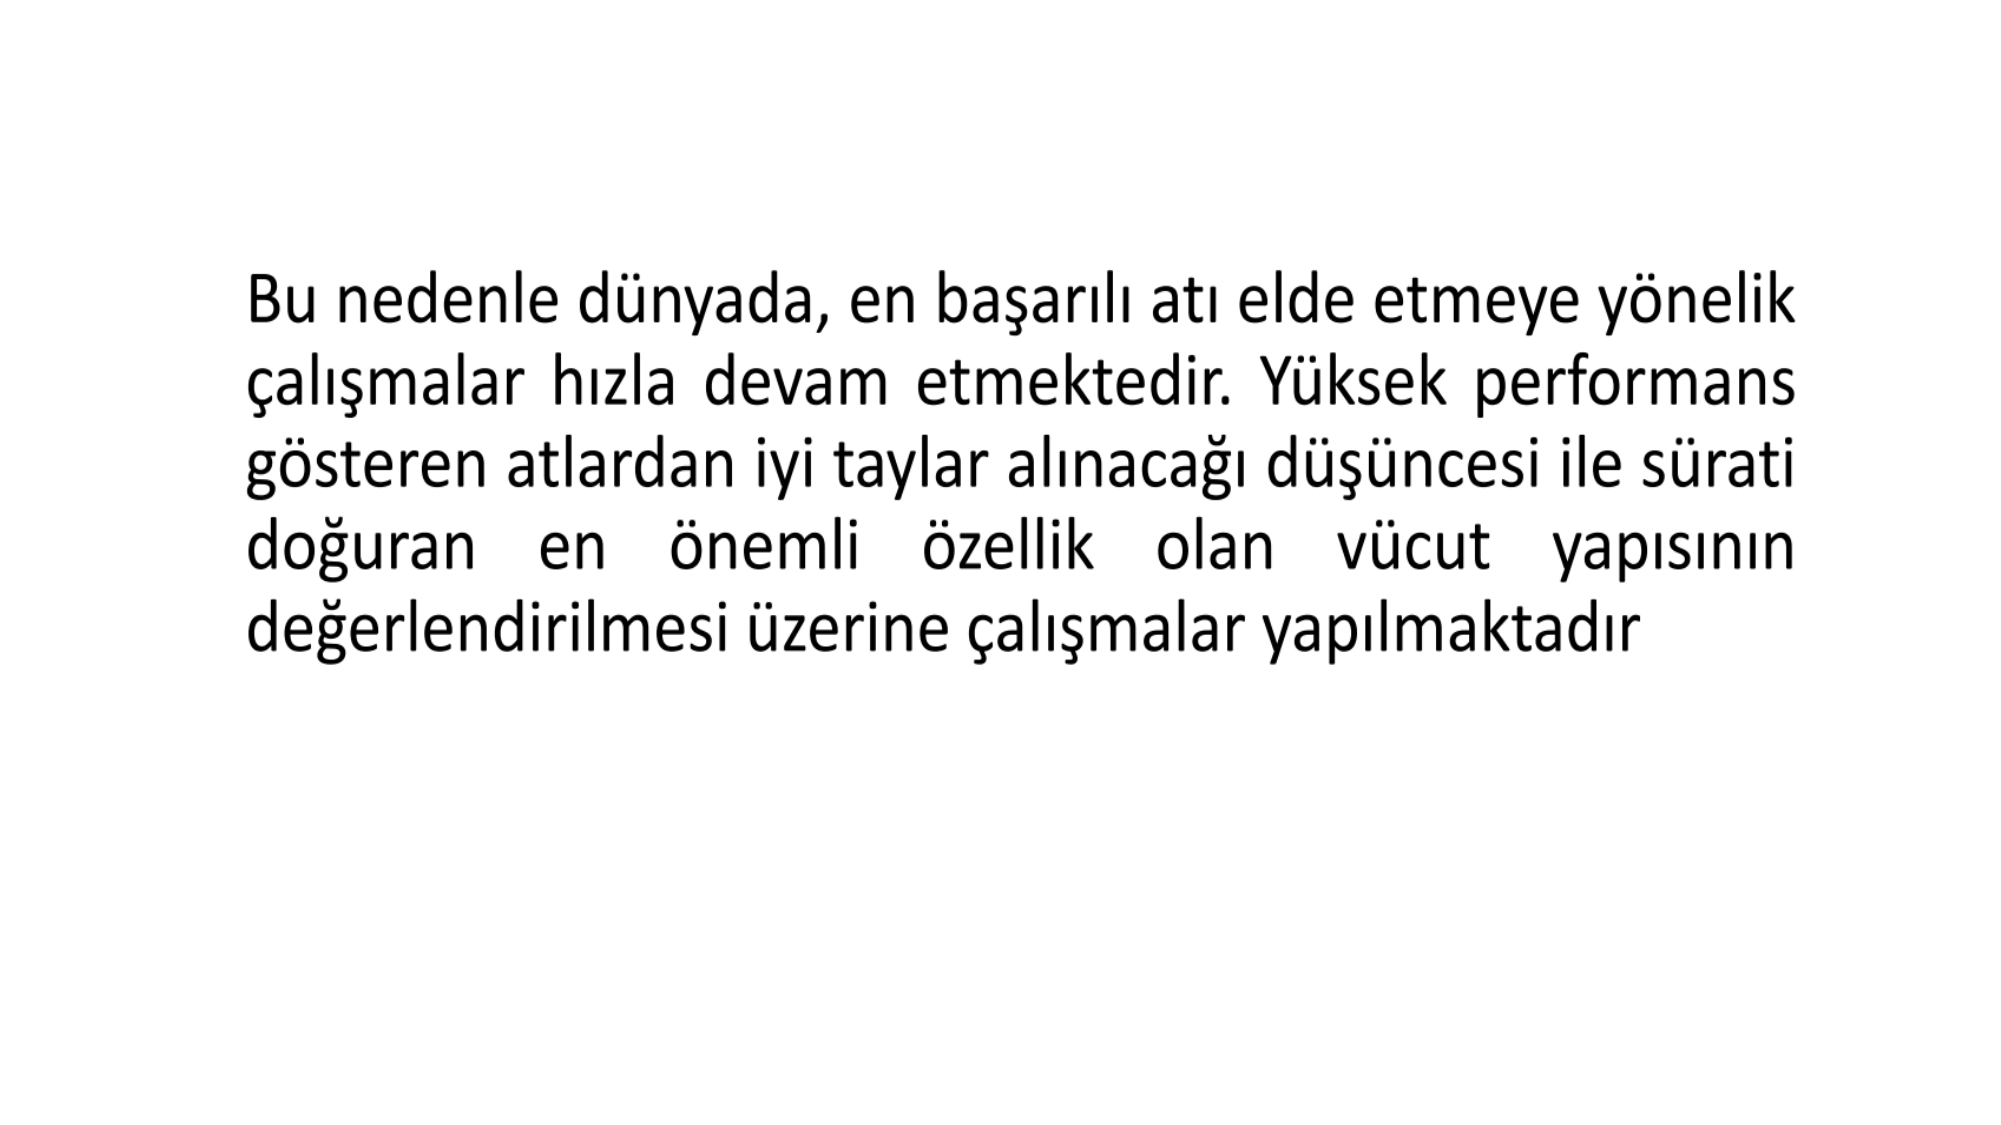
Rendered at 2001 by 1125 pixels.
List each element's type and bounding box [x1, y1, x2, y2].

list [179, 116, 1889, 1027]
